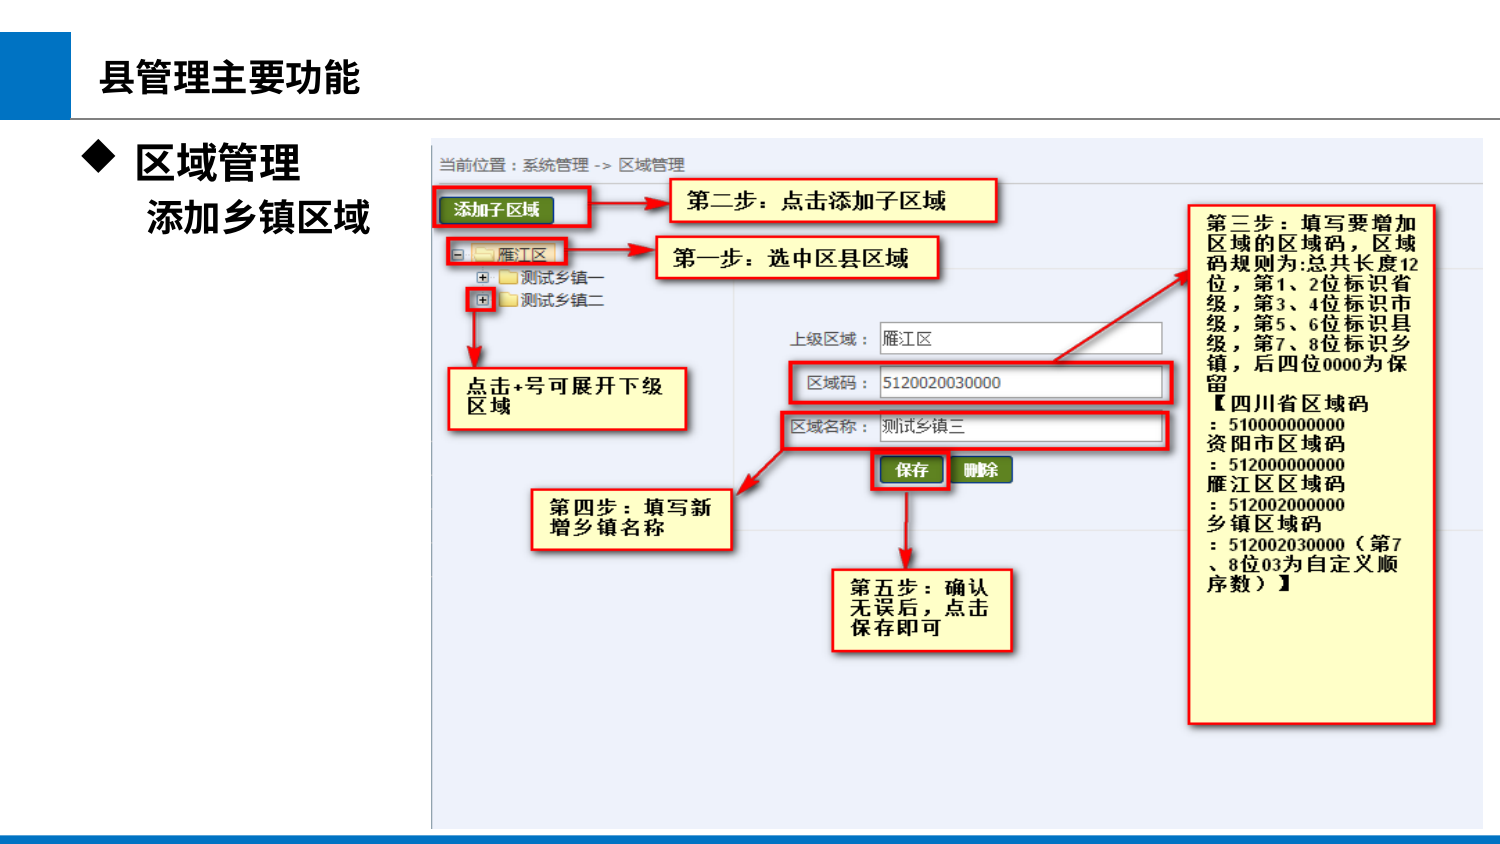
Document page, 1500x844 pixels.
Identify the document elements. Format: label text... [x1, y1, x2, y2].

picture [430, 138, 1483, 830]
text_box 县管理主要功能 [83, 46, 376, 107]
text_box 区域管理 添加乡镇区域 [63, 128, 387, 247]
